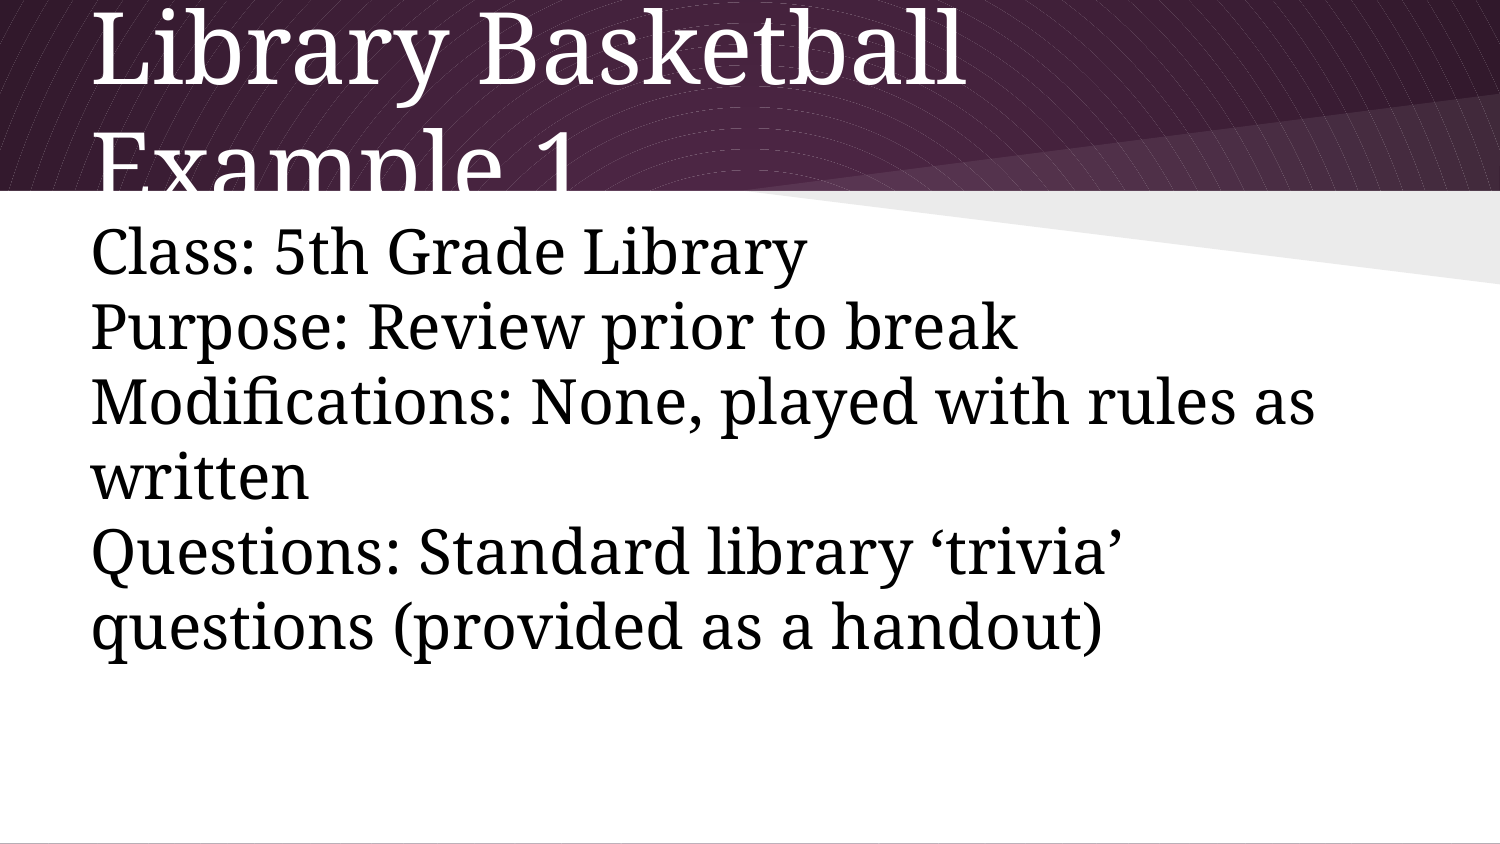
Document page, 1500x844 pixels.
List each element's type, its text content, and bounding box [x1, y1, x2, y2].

title Library Basketball Example 1 [75, 33, 1425, 175]
list Class: 5th Grade Library Purpose: Review prior to break Modifications: None, played with rules as written Questions: Standard library ‘trivia’ questions (provided as a handout) [75, 196, 1425, 808]
